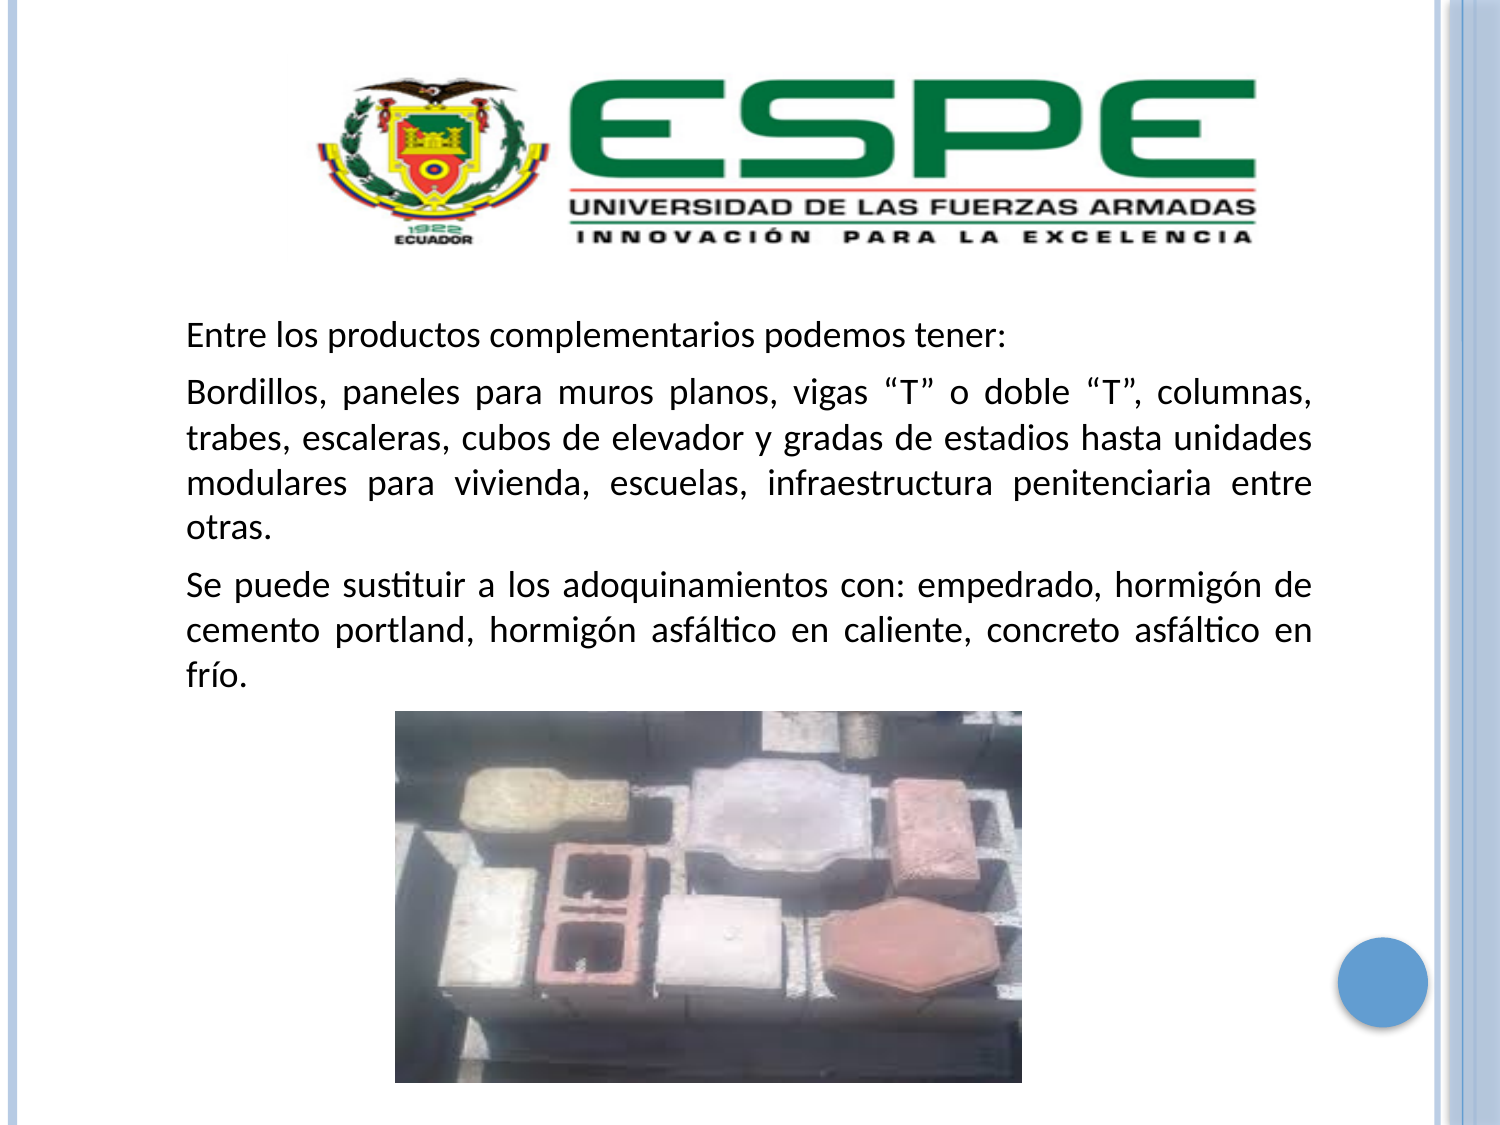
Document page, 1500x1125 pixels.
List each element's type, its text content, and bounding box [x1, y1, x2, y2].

picture [285, 53, 1273, 263]
picture [395, 711, 1023, 1083]
list Entre los productos complementarios podemos tener: Bordillos, paneles para muros planos, vigas “T” o doble “T”, columnas, trabes, escaleras, cubos de elevador y gradas de estadios hasta unidades modulares para vivienda, escuelas, infraestructura penitenciaria entre otras. Se puede sustituir a los adoquinamientos con: empedrado, hormigón de cemento portland, hormigón asfáltico en caliente, concreto asfáltico en frío. [171, 302, 1329, 921]
